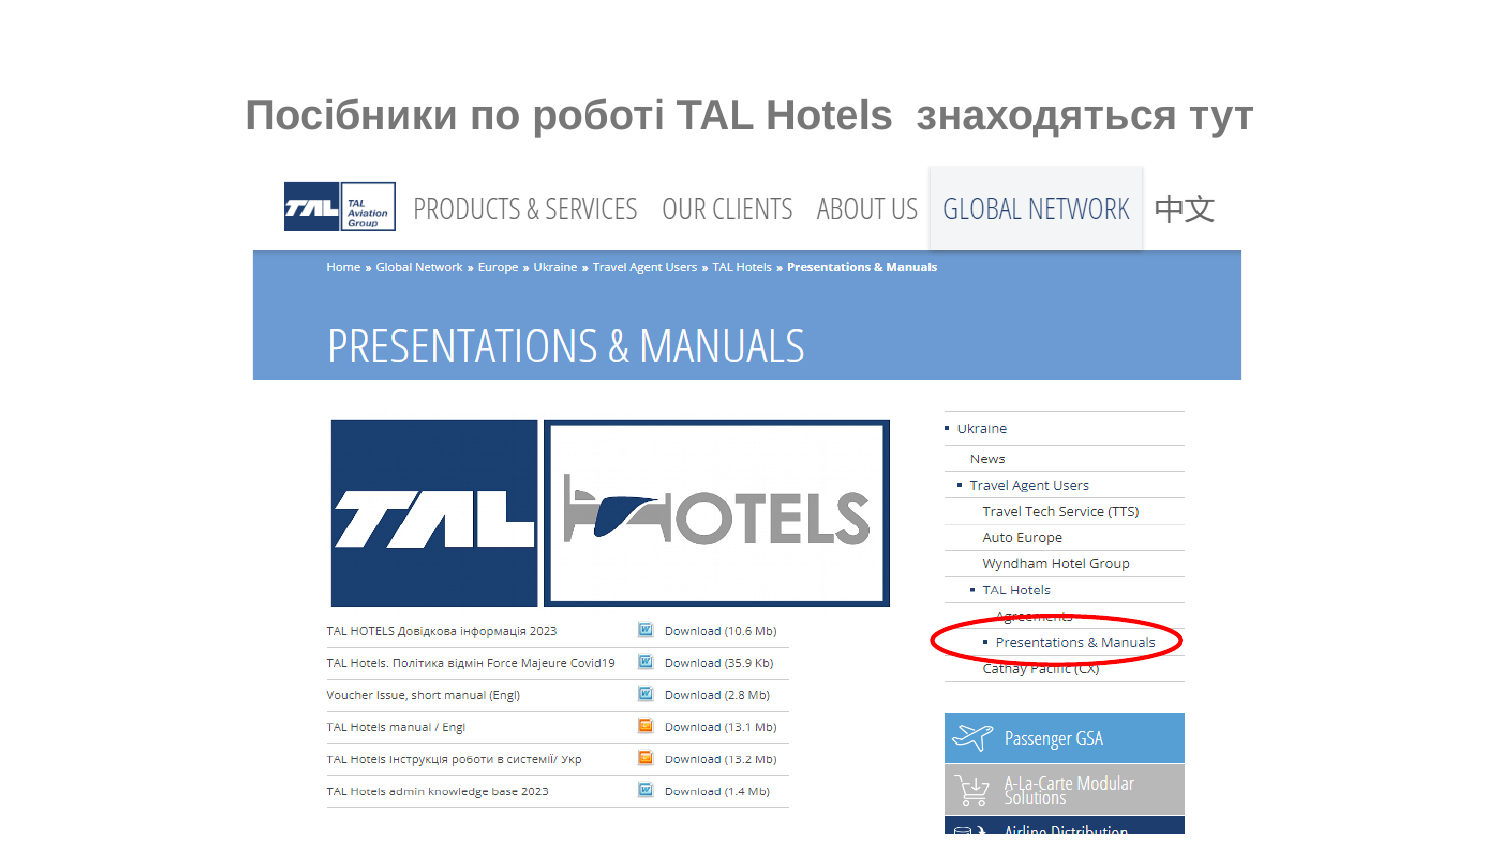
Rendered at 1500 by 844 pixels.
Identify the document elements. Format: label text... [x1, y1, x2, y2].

picture [252, 166, 1242, 834]
title Посібники по роботі TAL Hotels знаходяться тут [51, 72, 1449, 167]
